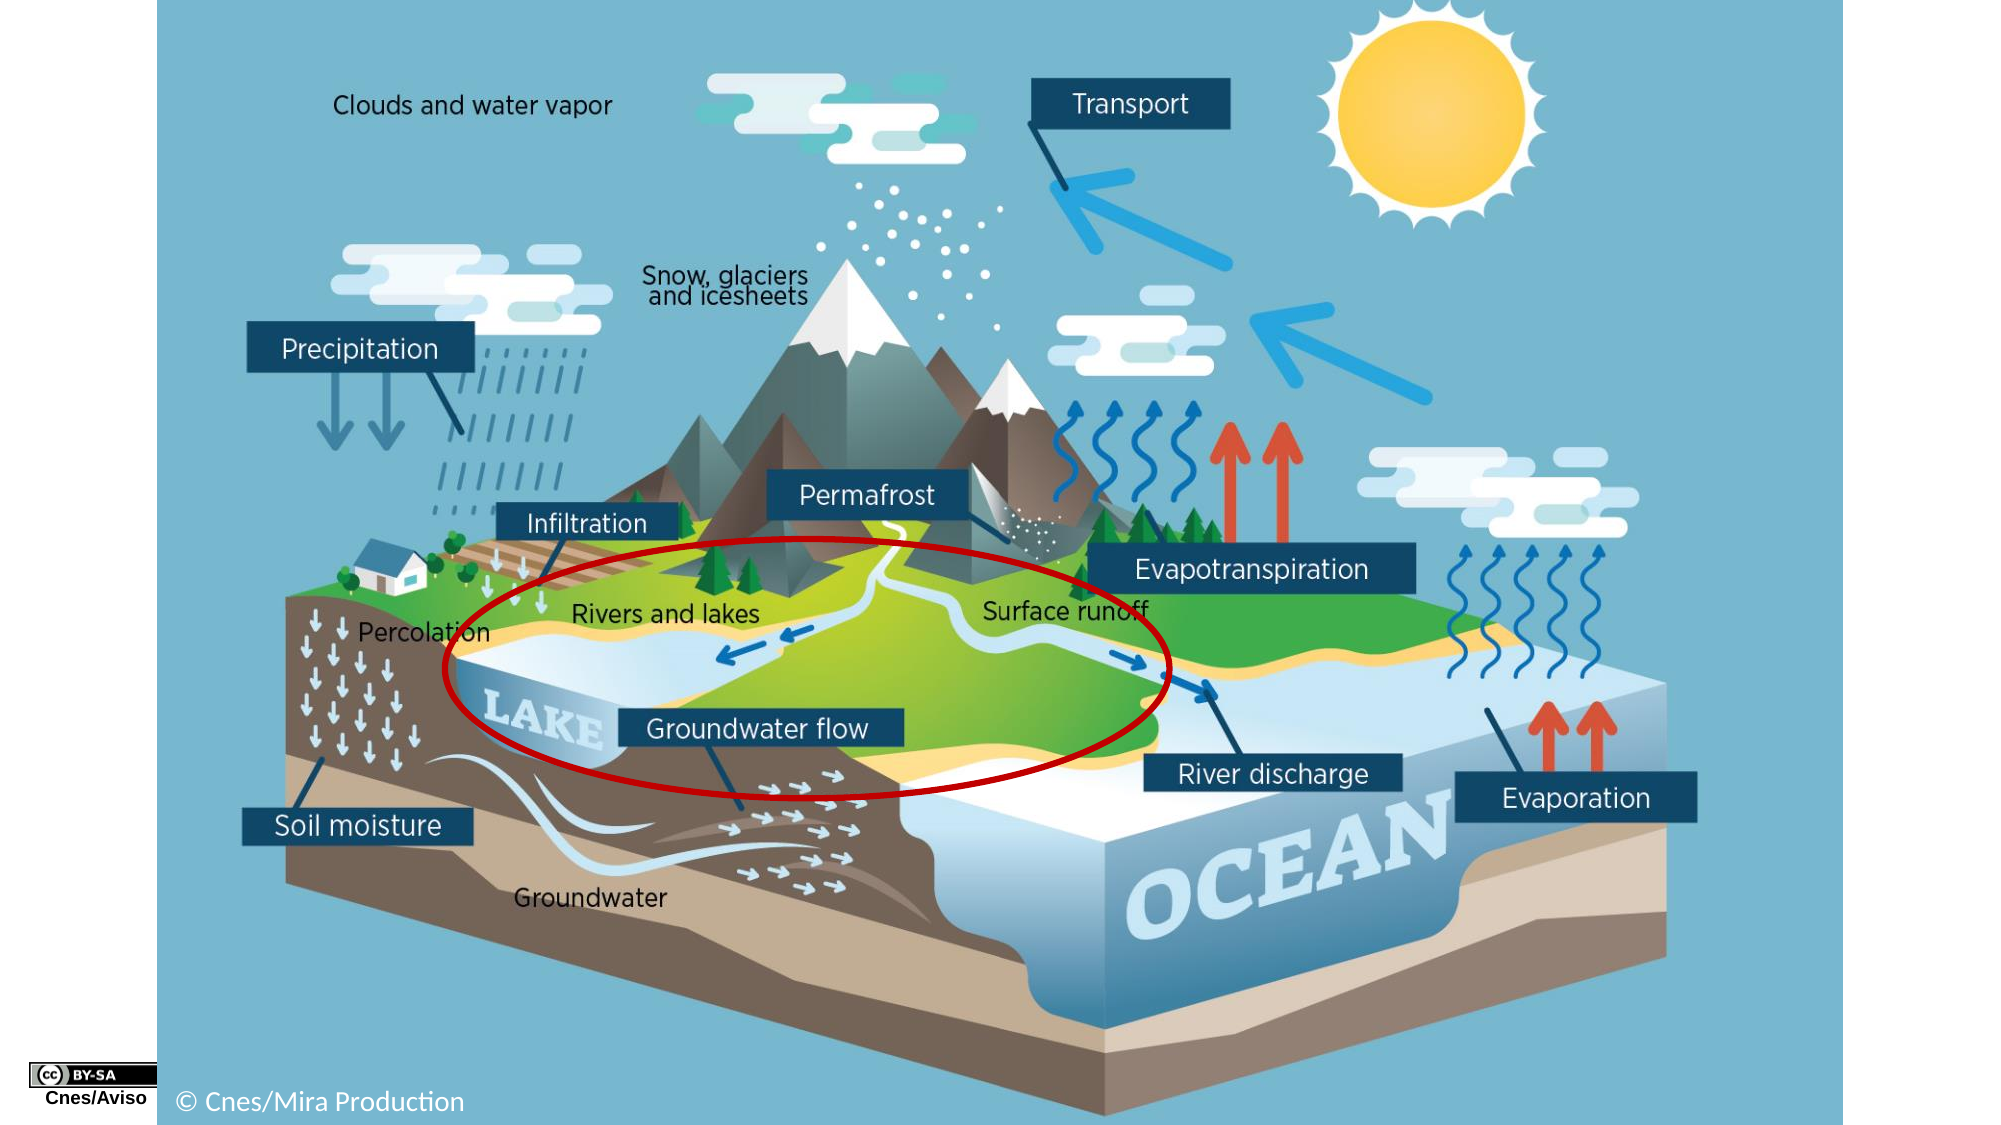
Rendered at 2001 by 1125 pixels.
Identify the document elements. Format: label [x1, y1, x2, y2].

picture [29, 1062, 157, 1088]
text_box [157, 0, 1843, 1125]
